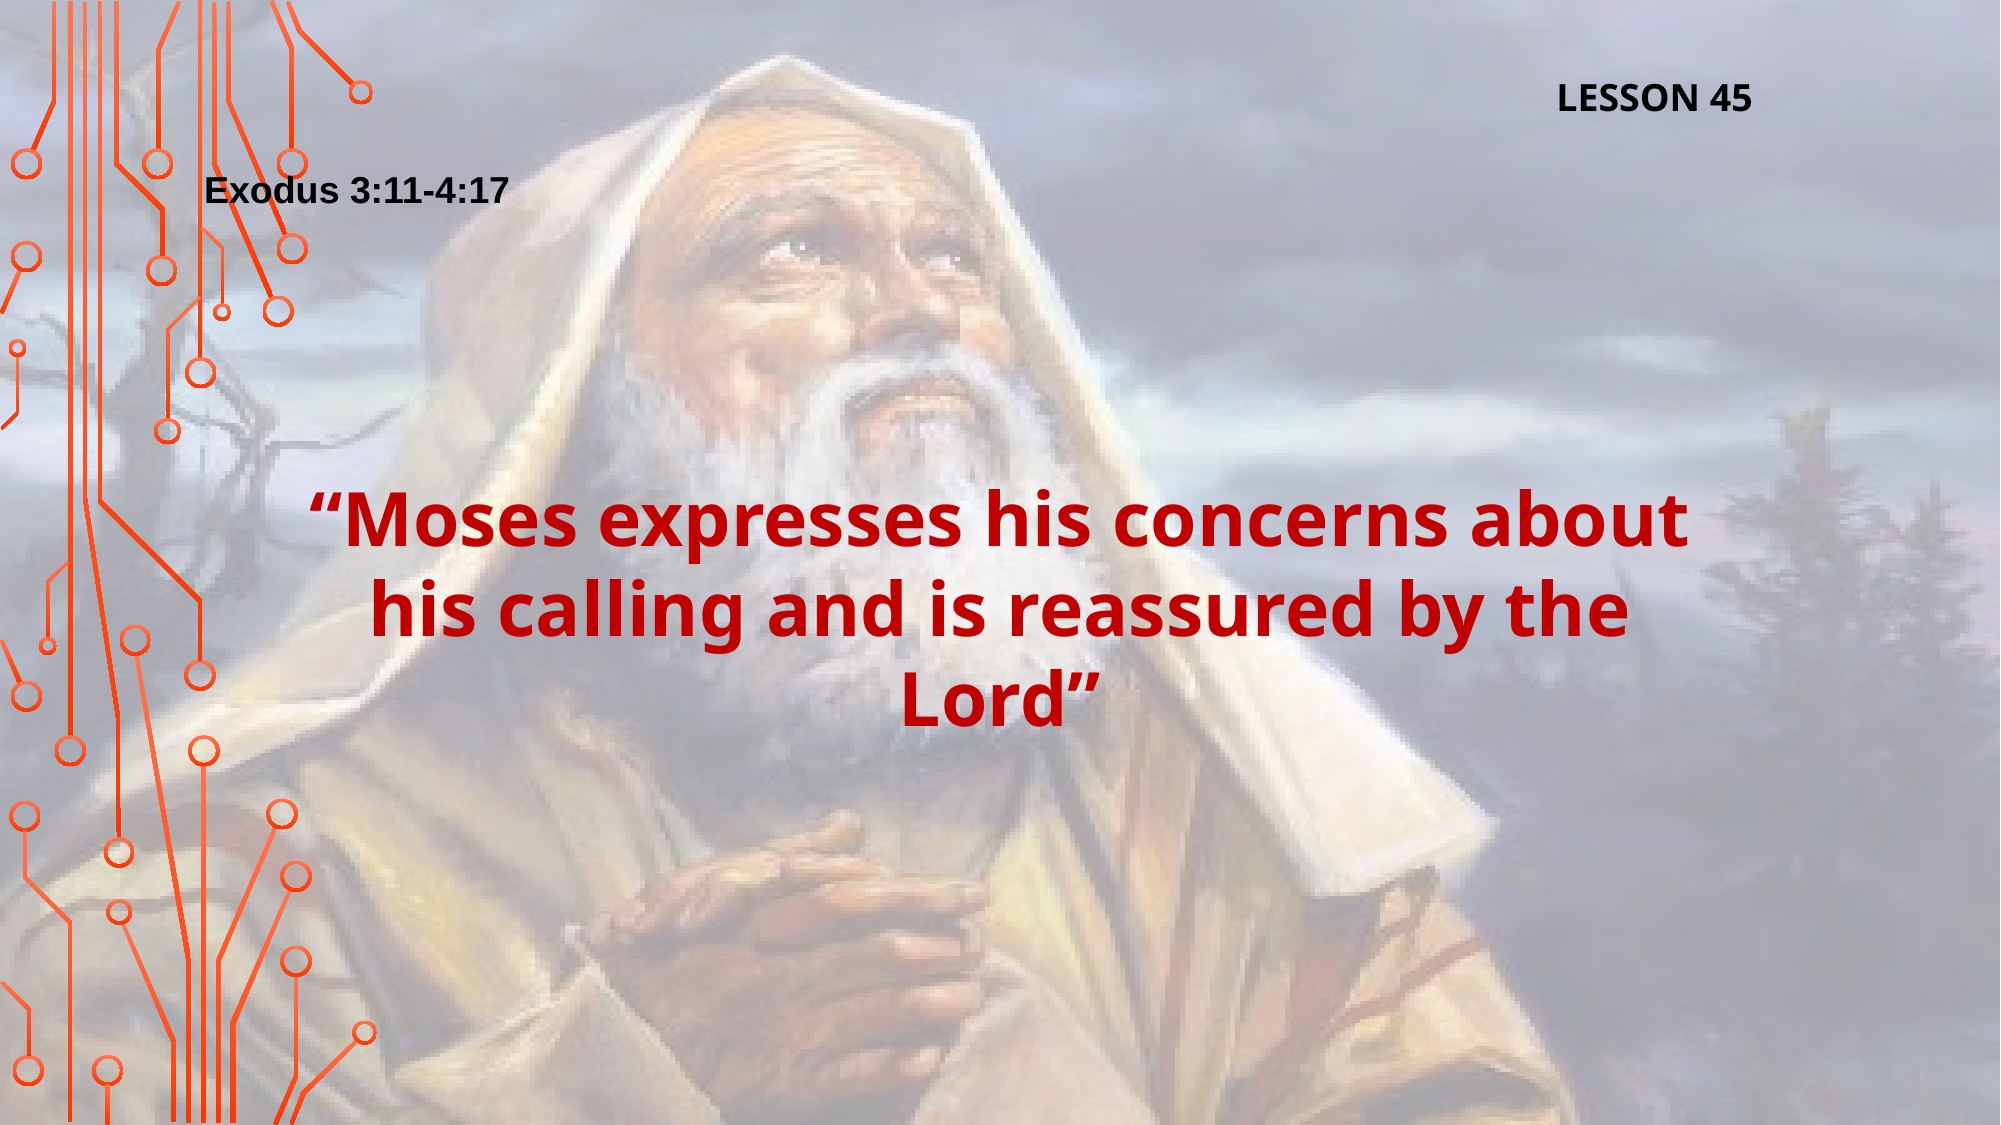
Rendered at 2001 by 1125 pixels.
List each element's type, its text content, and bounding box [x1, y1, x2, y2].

text_box “Moses expresses his concerns about his calling and is reassured by the Lord” [281, 463, 1719, 749]
text_box Exodus 3:11-4:17 [189, 158, 526, 219]
text_box LESSON 45 [1541, 66, 1850, 190]
